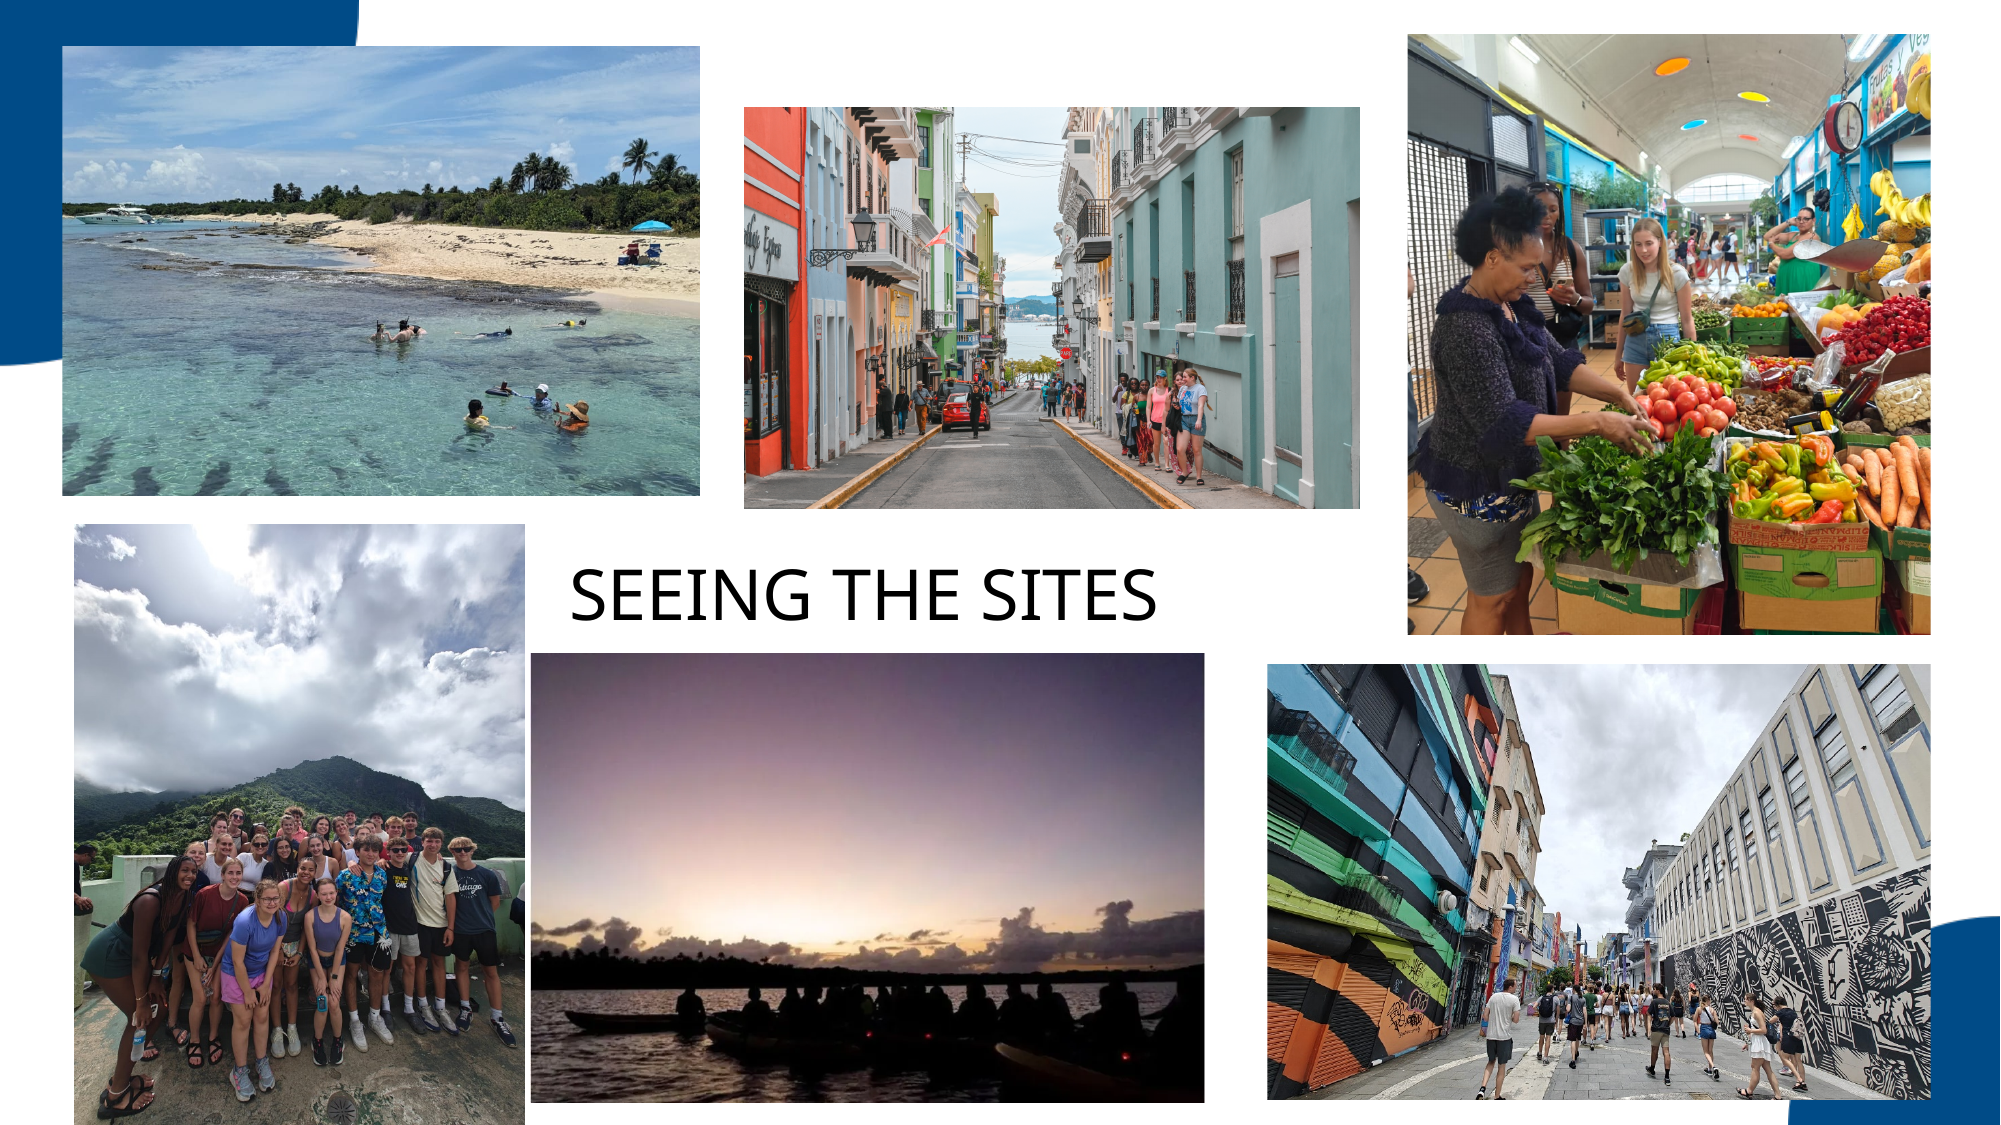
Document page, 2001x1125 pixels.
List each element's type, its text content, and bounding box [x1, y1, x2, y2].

text_box SEEING THE SITES [554, 564, 1407, 635]
picture [744, 107, 1360, 509]
picture [530, 653, 1205, 1103]
picture [0, 0, 700, 496]
picture [1407, 34, 1931, 635]
picture [73, 524, 525, 1125]
picture [1267, 663, 2000, 1125]
